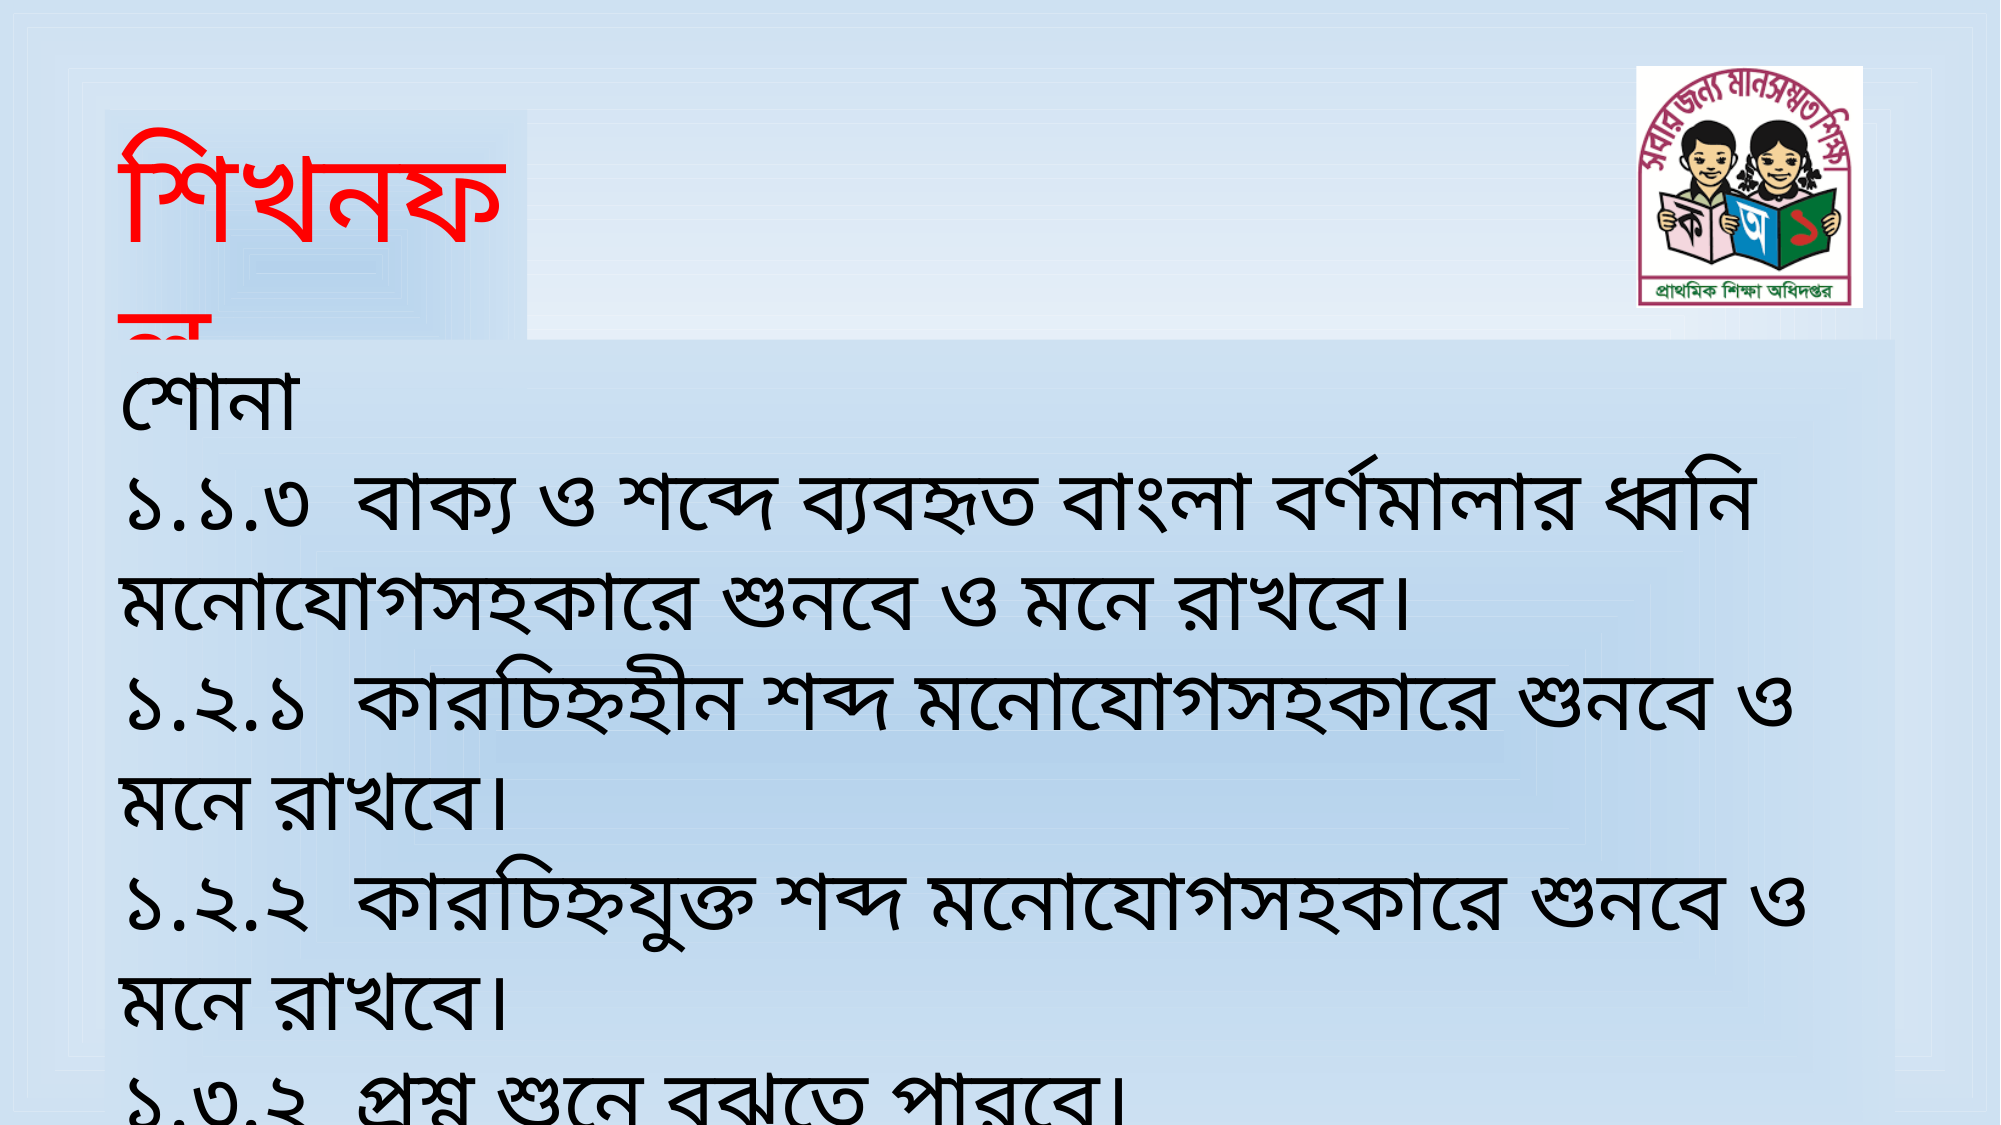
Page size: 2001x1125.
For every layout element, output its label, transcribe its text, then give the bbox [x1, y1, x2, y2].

text_box শিখনফল [104, 109, 528, 425]
picture [1636, 66, 1863, 308]
text_box শোনা ১.১.৩ বাক্য ও শব্দে ব্যবহৃত বাংলা বর্ণমালার ধ্বনি মনোযোগসহকারে শুনবে ও মনে রাখবে। ১.২.১ কারচিহ্নহীন শব্দ মনোযোগসহকারে শুনবে ও মনে রাখবে। ১.২.২ কারচিহ্নযুক্ত শব্দ মনোযোগসহকারে শুনবে ও মনে রাখবে। ১.৩.২ প্রশ্ন শুনে বুঝতে পারবে। [105, 339, 1895, 1125]
